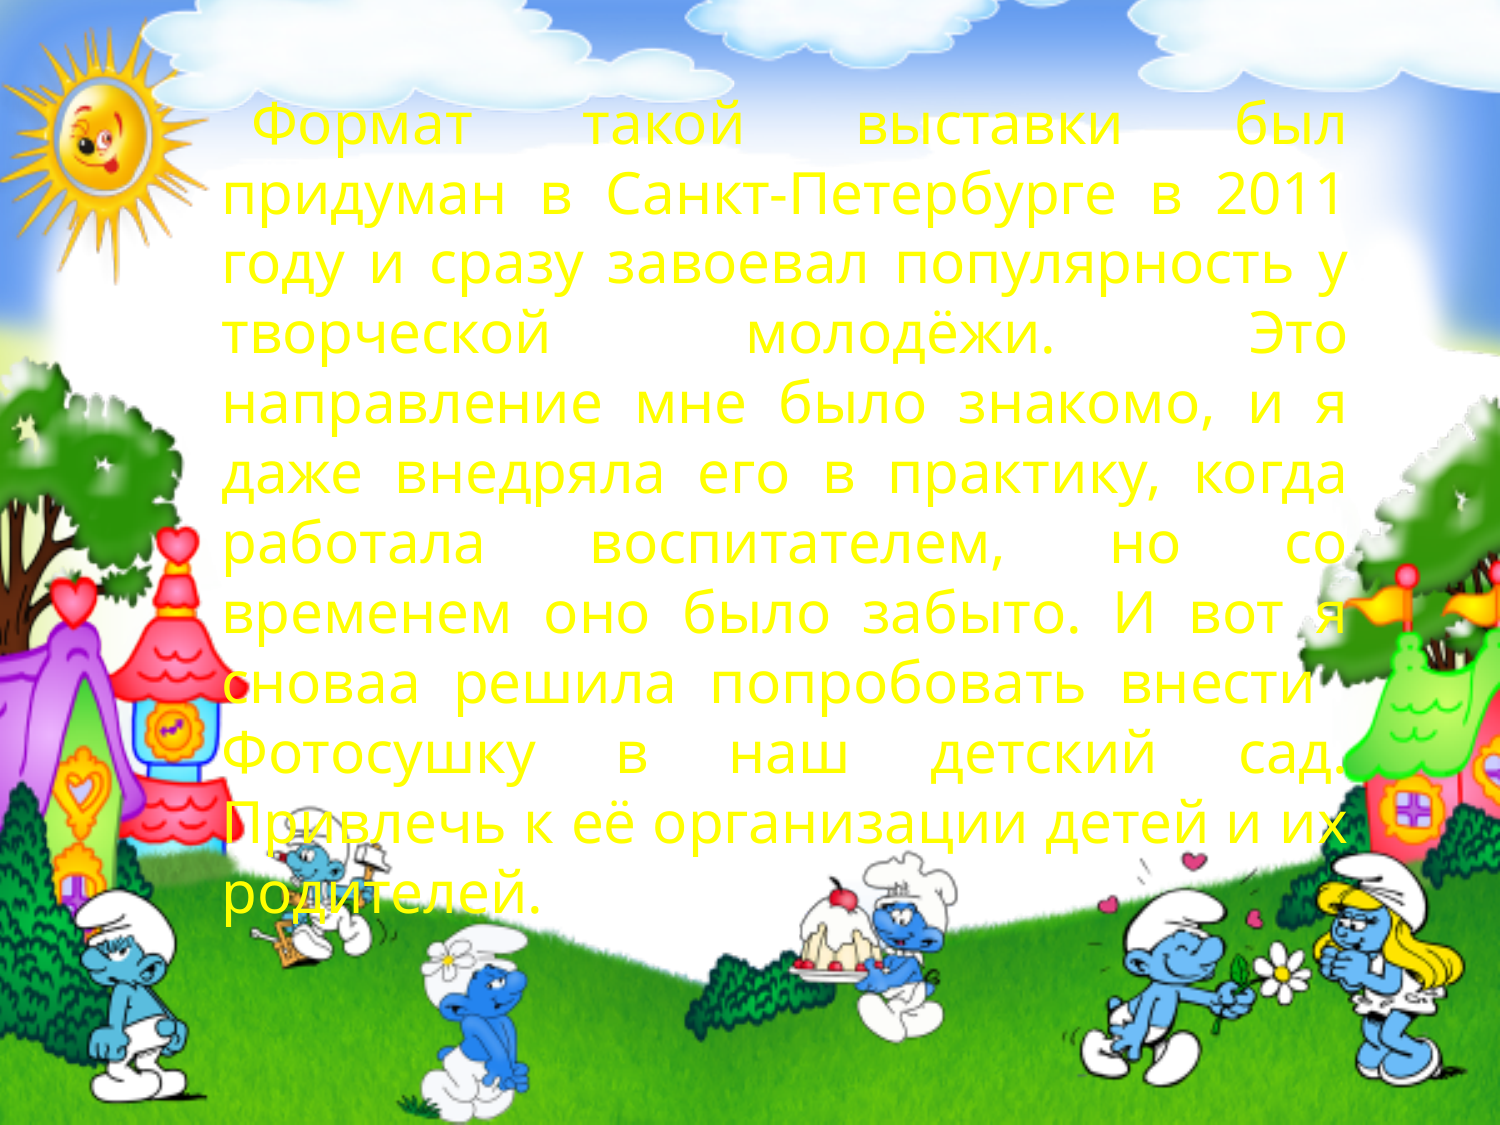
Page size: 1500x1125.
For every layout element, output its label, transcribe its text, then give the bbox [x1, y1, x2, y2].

picture [0, 0, 1500, 1125]
text_box Формат такой выставки был придуман в Санкт-Петербурге в 2011 году и сразу завоевал популярность у творческой молодёжи. Это направление мне было знакомо, и я даже внедряла его в практику, когда работала воспитателем, но со временем оно было забыто. И вот я сноваа решила попробовать внести Фотосушку в наш детский сад. Привлечь к её организации детей и их родителей. [206, 78, 1364, 933]
